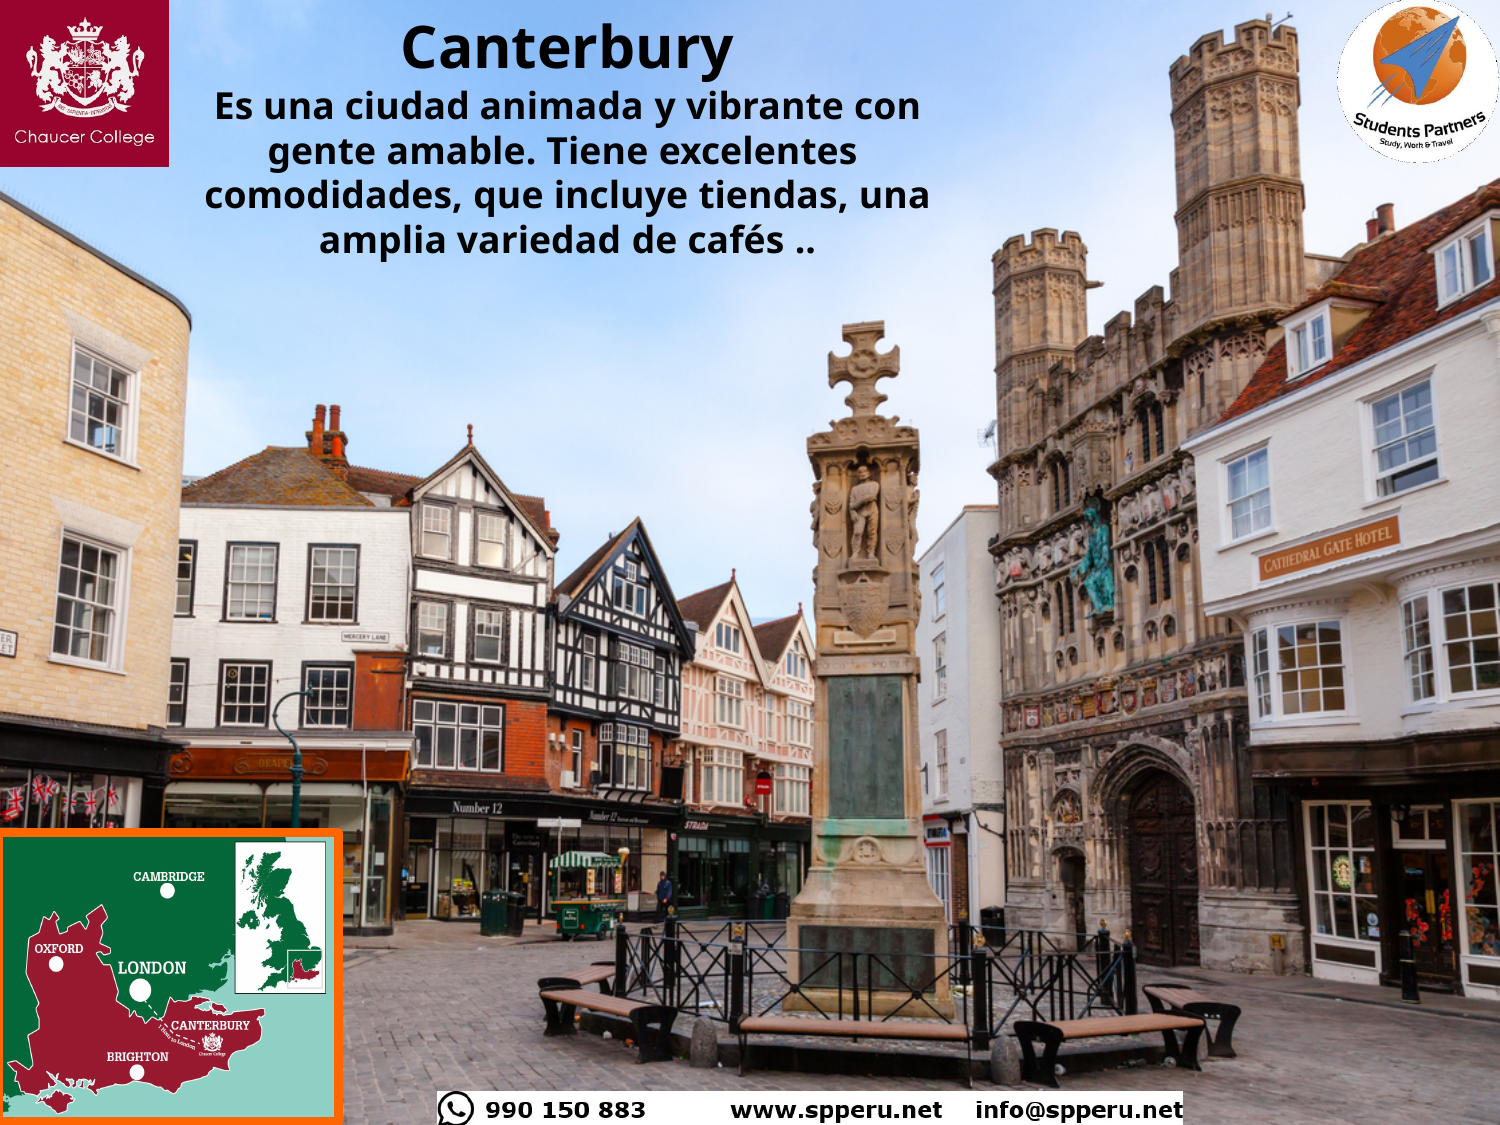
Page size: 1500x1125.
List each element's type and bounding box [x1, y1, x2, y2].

text_box [0, 830, 341, 1124]
picture [0, 0, 1500, 1125]
